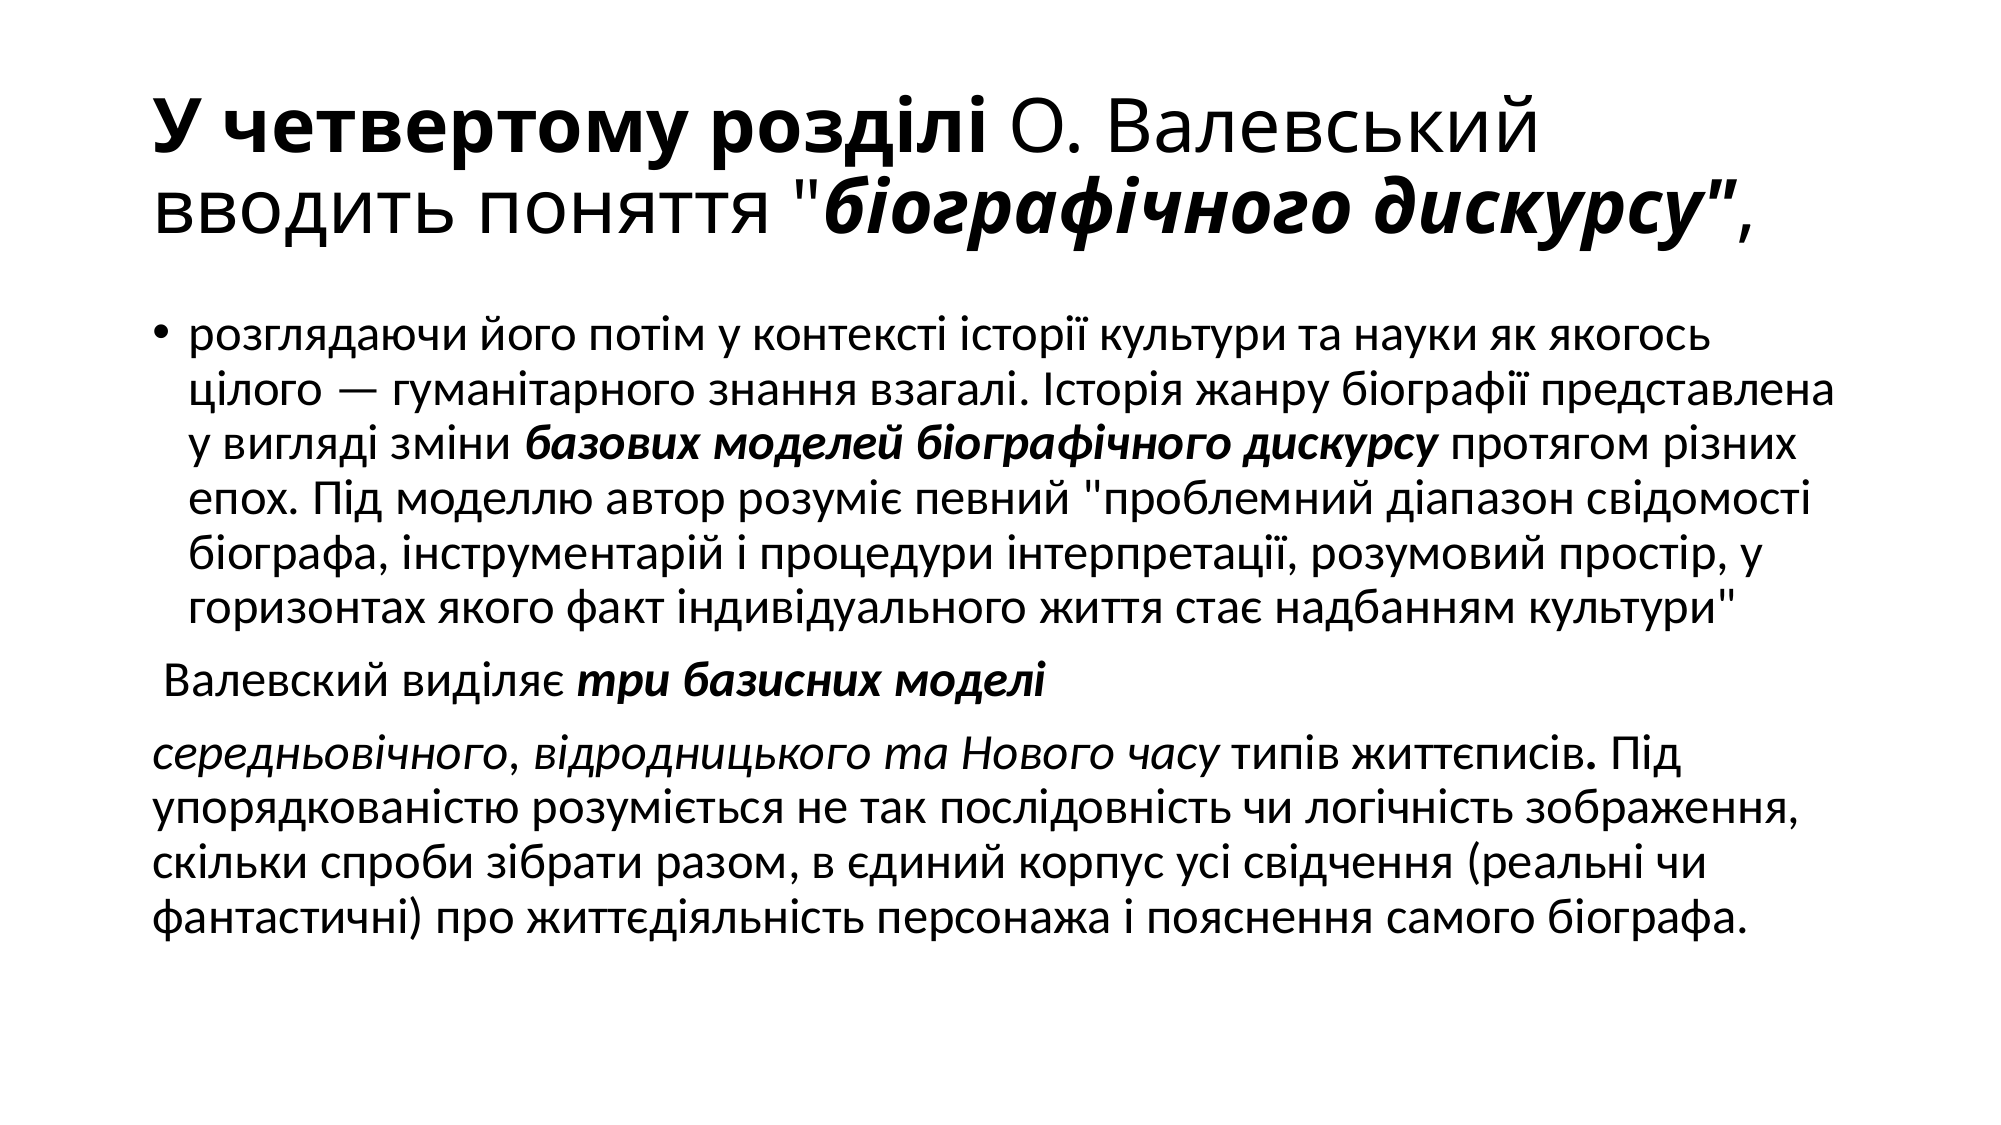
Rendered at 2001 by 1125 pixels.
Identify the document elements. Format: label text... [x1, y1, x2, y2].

list розглядаючи його потім у контексті історії культури та науки як якогось цілого — гуманітарного знання взагалі. Історія жанру біографії представлена у вигляді зміни базових моделей біографічного дискурсу протягом різних епох. Під моделлю автор розуміє певний "проблемний діапазон свідомості біографа, інструментарій і процедури інтерпретації, розумовий простір, у горизонтах якого факт індивідуального життя стає надбанням культури" Валевский виділяє три базисних моделі середньовічного, відродницького та Нового часу типів життєписів. Під упорядкованістю розуміється не так послідовність чи логічність зображення, скільки спроби зібрати разом, в єдиний корпус усі свідчення (реальні чи фантастичні) про життєдіяльність персонажа і пояснення самого біографа. [137, 299, 1863, 1014]
title У четвертому розділі О. Валевський вводить поняття "біографічного дискурсу", [137, 59, 1863, 278]
